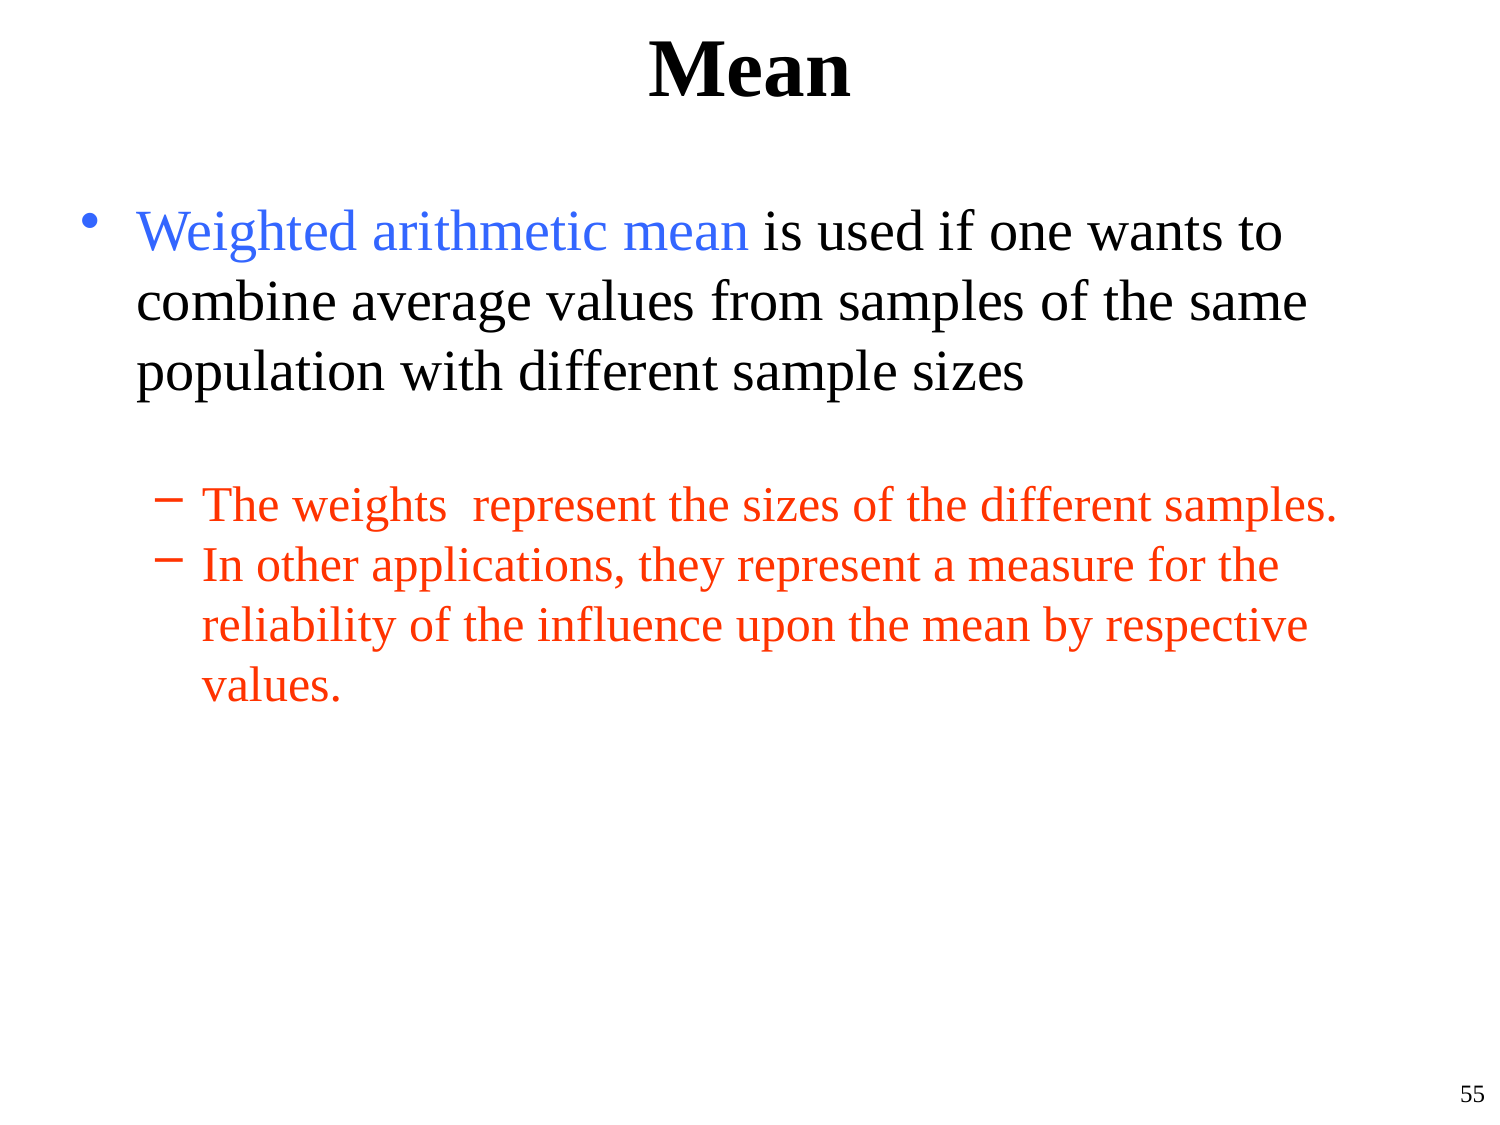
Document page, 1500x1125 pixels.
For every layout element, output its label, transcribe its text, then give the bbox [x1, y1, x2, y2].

title Mean [0, 0, 1500, 126]
slide_number 55 [1186, 1069, 1500, 1125]
